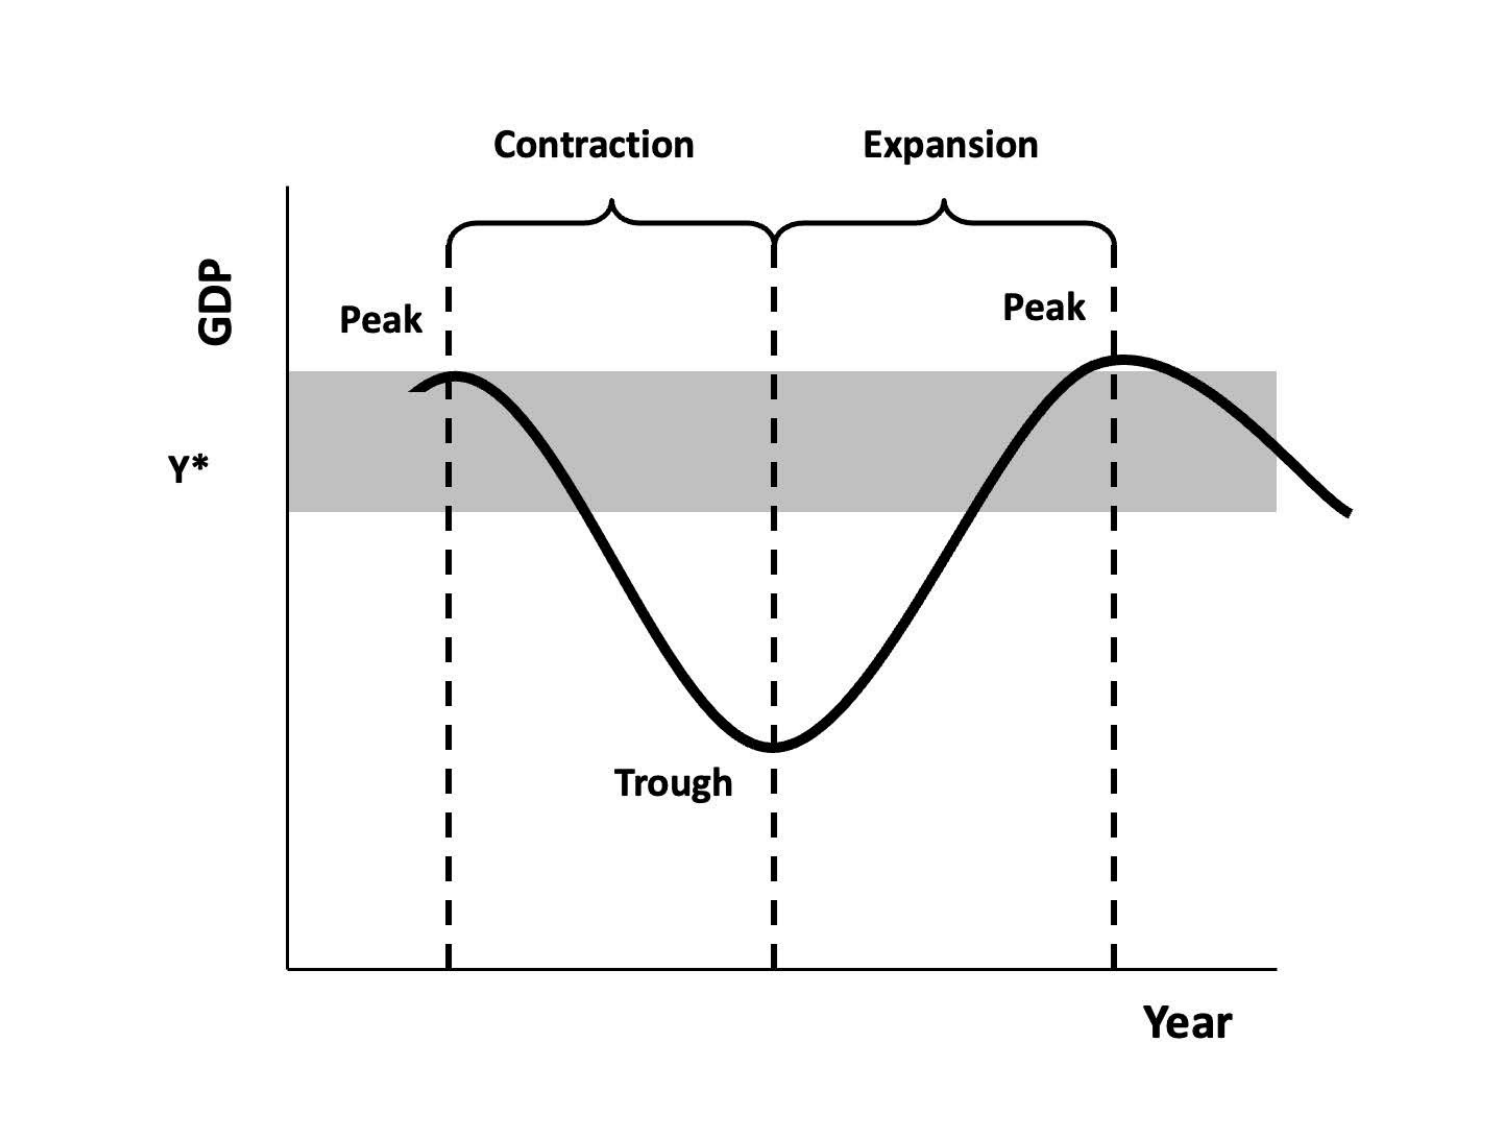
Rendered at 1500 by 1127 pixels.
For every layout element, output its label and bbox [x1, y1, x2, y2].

picture [166, 124, 1359, 1042]
